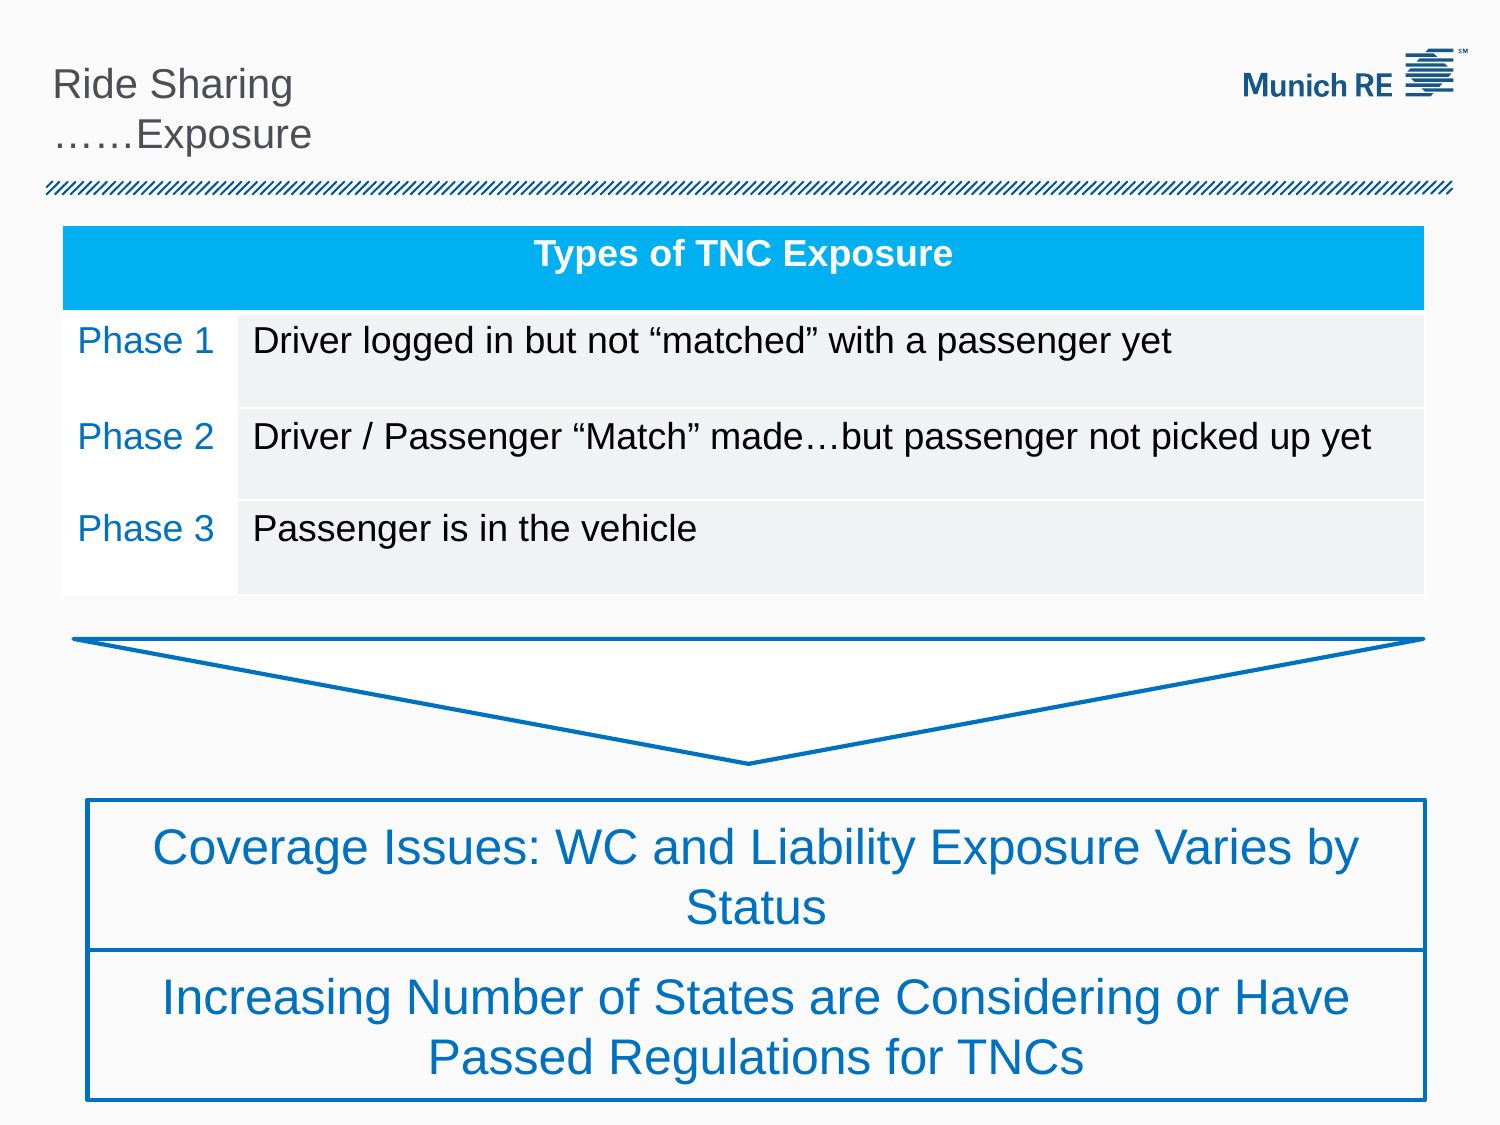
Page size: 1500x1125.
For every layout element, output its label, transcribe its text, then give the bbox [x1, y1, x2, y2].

text_box Coverage Issues: WC and Liability Exposure Varies by Status [85, 798, 1427, 948]
table_cell Passenger is in the vehicle [238, 501, 1424, 594]
table_cell Phase 1 [63, 315, 237, 407]
table_cell Phase 2 [63, 409, 237, 499]
table_header Types of TNC Exposure [63, 226, 1424, 310]
text_box [71, 636, 1426, 766]
text_box Ride Sharing ……Exposure [35, 55, 527, 159]
table_cell Driver logged in but not “matched” with a passenger yet [238, 315, 1424, 407]
table_cell Driver / Passenger “Match” made…but passenger not picked up yet [238, 409, 1424, 499]
text_box Increasing Number of States are Considering or Have Passed Regulations for TNCs [85, 948, 1427, 1102]
table_cell Phase 3 [63, 501, 237, 594]
